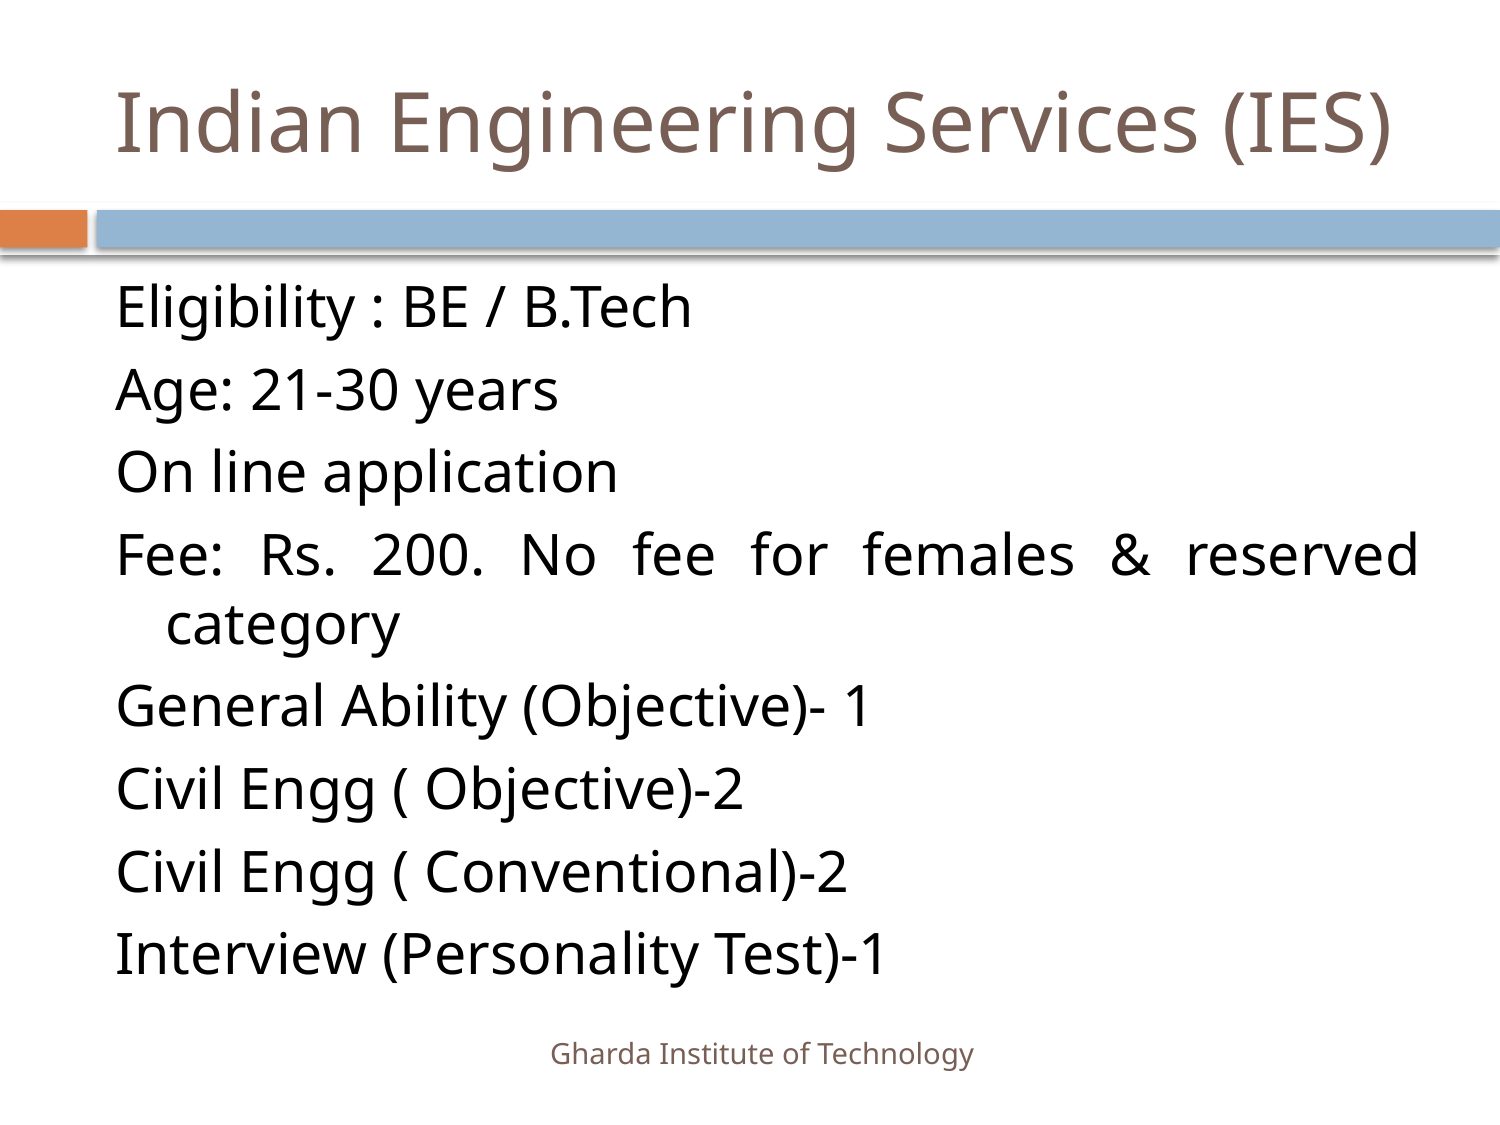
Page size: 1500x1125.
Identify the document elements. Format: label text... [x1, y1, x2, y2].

title Indian Engineering Services (IES) [100, 37, 1438, 200]
footer Gharda Institute of Technology [99, 1024, 990, 1085]
list Eligibility : BE / B.Tech Age: 21-30 years On line application Fee: Rs. 200. No fee for females & reserved category General Ability (Objective)- 1 Civil Engg ( Objective)-2 Civil Engg ( Conventional)-2 Interview (Personality Test)-1 [100, 262, 1438, 1000]
